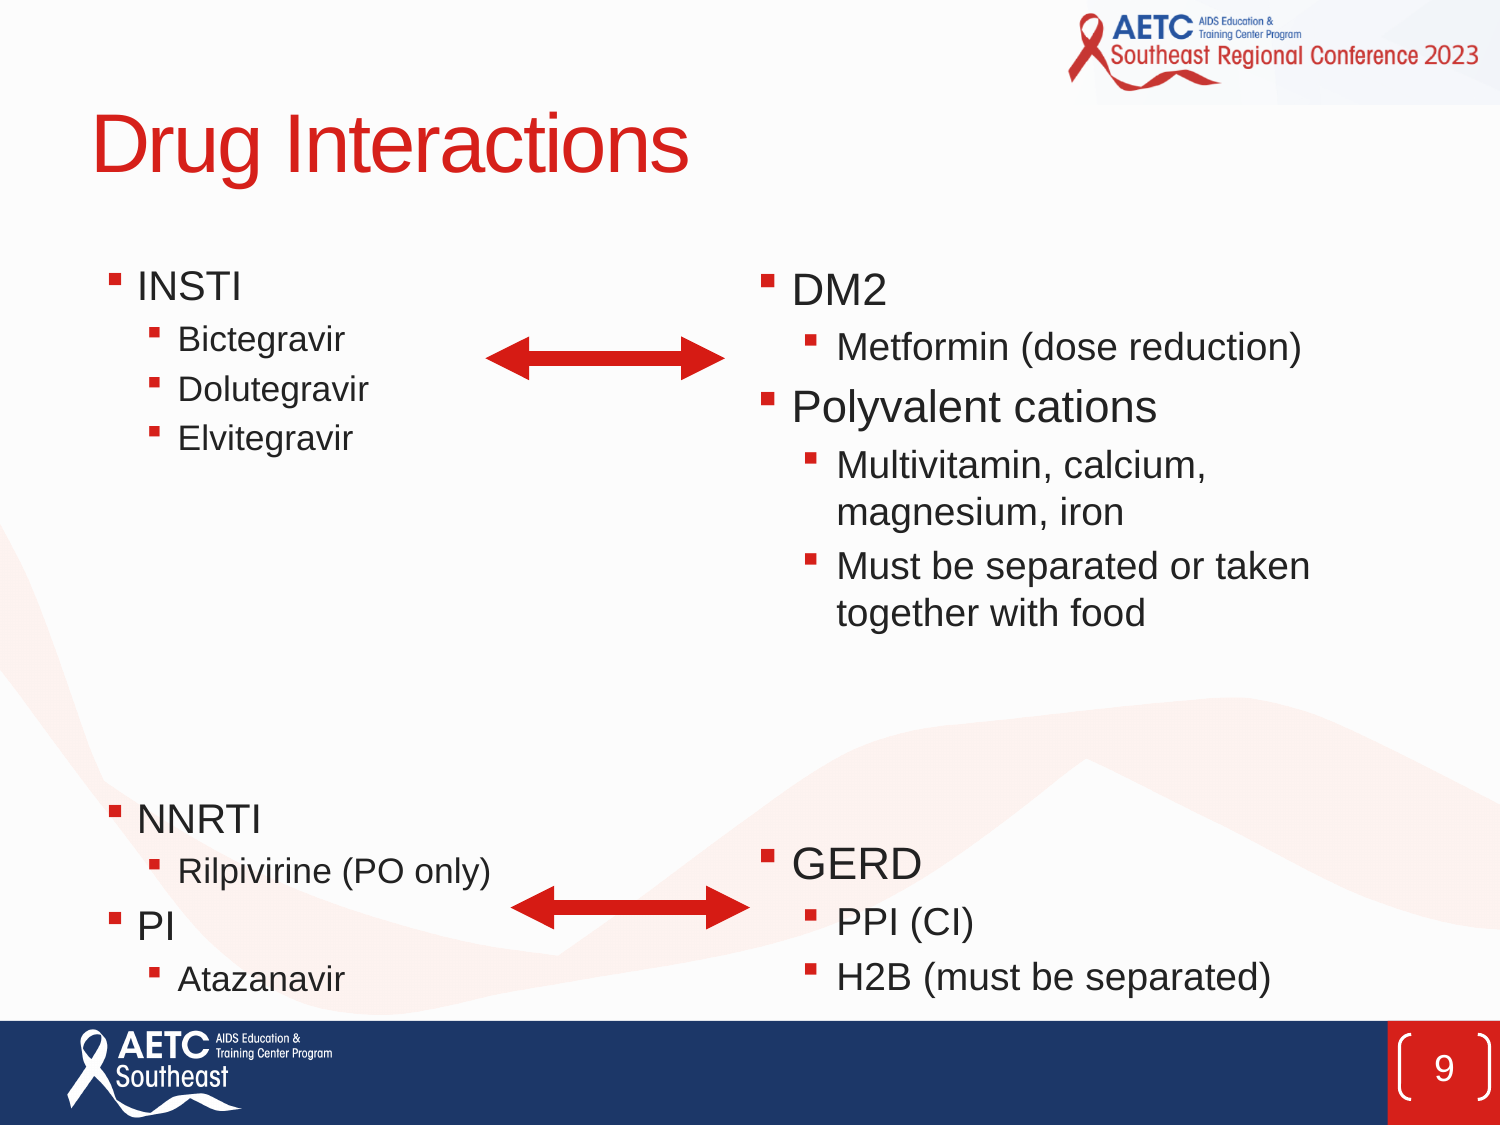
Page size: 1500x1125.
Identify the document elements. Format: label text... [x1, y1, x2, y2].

list DM2 Metformin (dose reduction) Polyvalent cations Multivitamin, calcium, magnesium, iron Must be separated or taken together with food GERD PPI (CI) H2B (must be separated) [725, 251, 1388, 1009]
slide_number 9 [1397, 1032, 1492, 1101]
list INSTI Bictegravir Dolutegravir Elvitegravir NNRTI Rilpivirine (PO only) PI Atazanavir [75, 251, 675, 1009]
title Drug Interactions [75, 45, 1440, 233]
picture [66, 1028, 333, 1119]
picture [0, 0, 1500, 1015]
